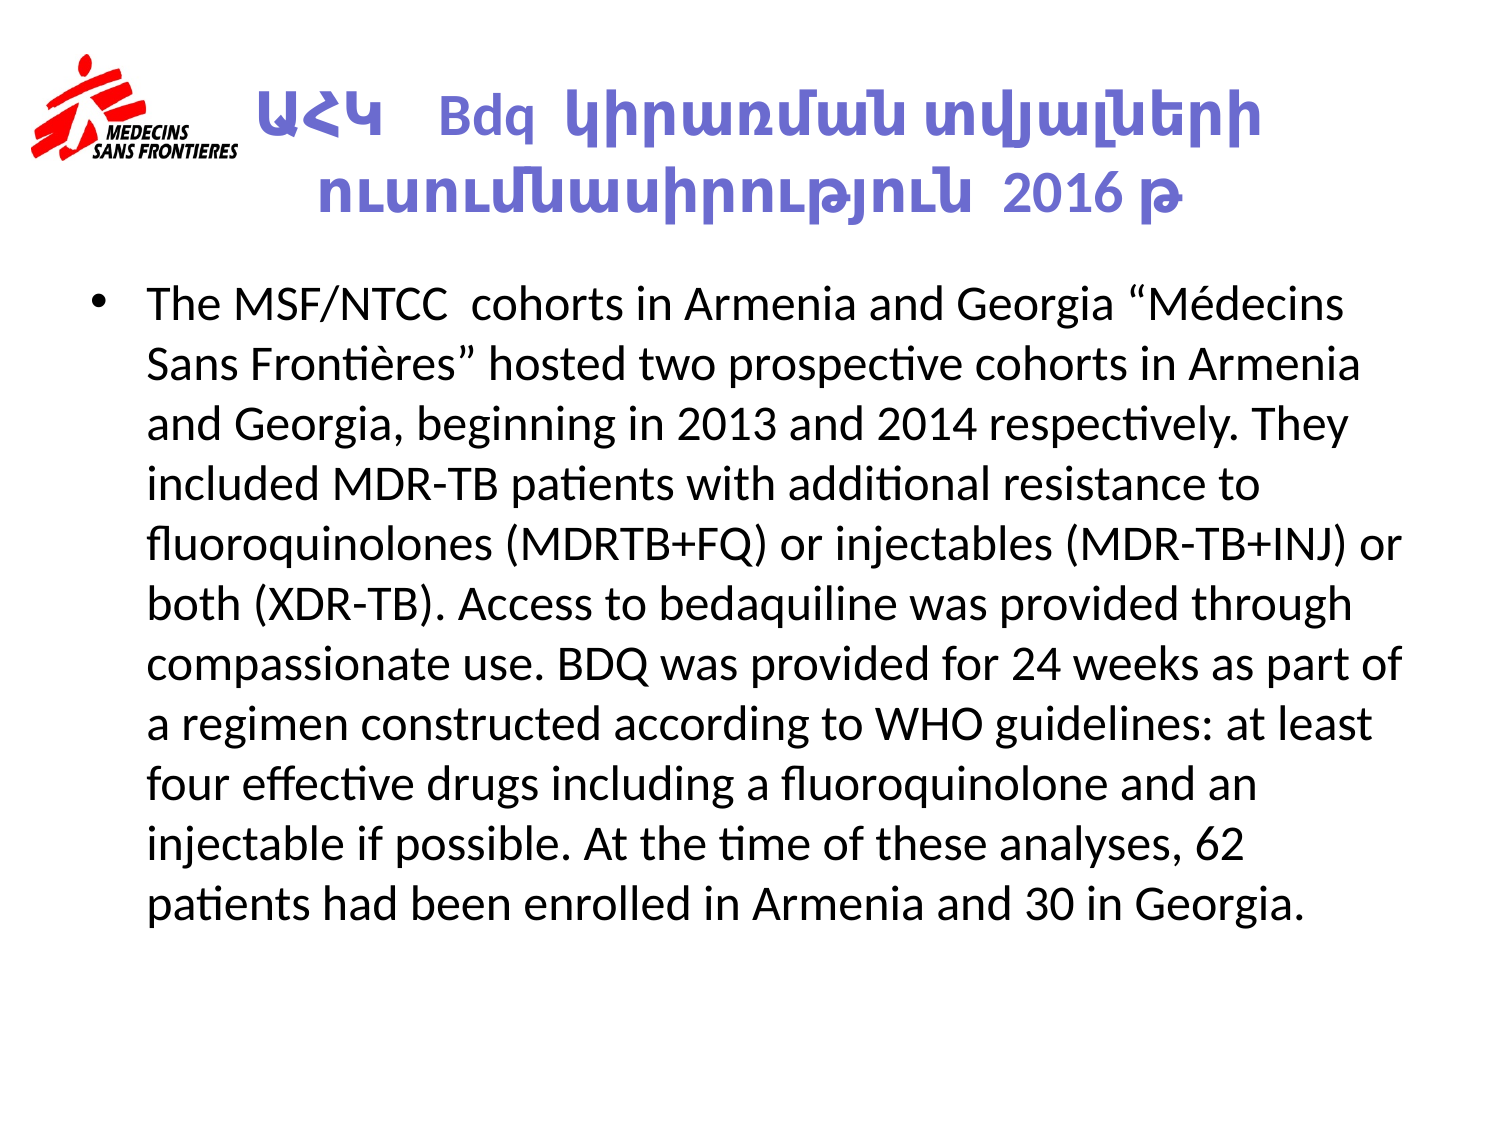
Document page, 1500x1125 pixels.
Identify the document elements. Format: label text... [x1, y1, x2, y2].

list The MSF/NTCC cohorts in Armenia and Georgia “Médecins Sans Frontières” hosted two prospective cohorts in Armenia and Georgia, beginning in 2013 and 2014 respectively. They included MDR-TB patients with additional resistance to fluoroquinolones (MDRTB+FQ) or injectables (MDR-TB+INJ) or both (XDR-TB). Access to bedaquiline was provided through compassionate use. BDQ was provided for 24 weeks as part of a regimen constructed according to WHO guidelines: at least four effective drugs including a fluoroquinolone and an injectable if possible. At the time of these analyses, 62 patients had been enrolled in Armenia and 30 in Georgia. [75, 262, 1425, 1005]
picture [30, 54, 238, 161]
title ԱՀԿ Bdq կիրառման տվյալների ուսումնասիրություն 2016 թ [75, 45, 1425, 233]
